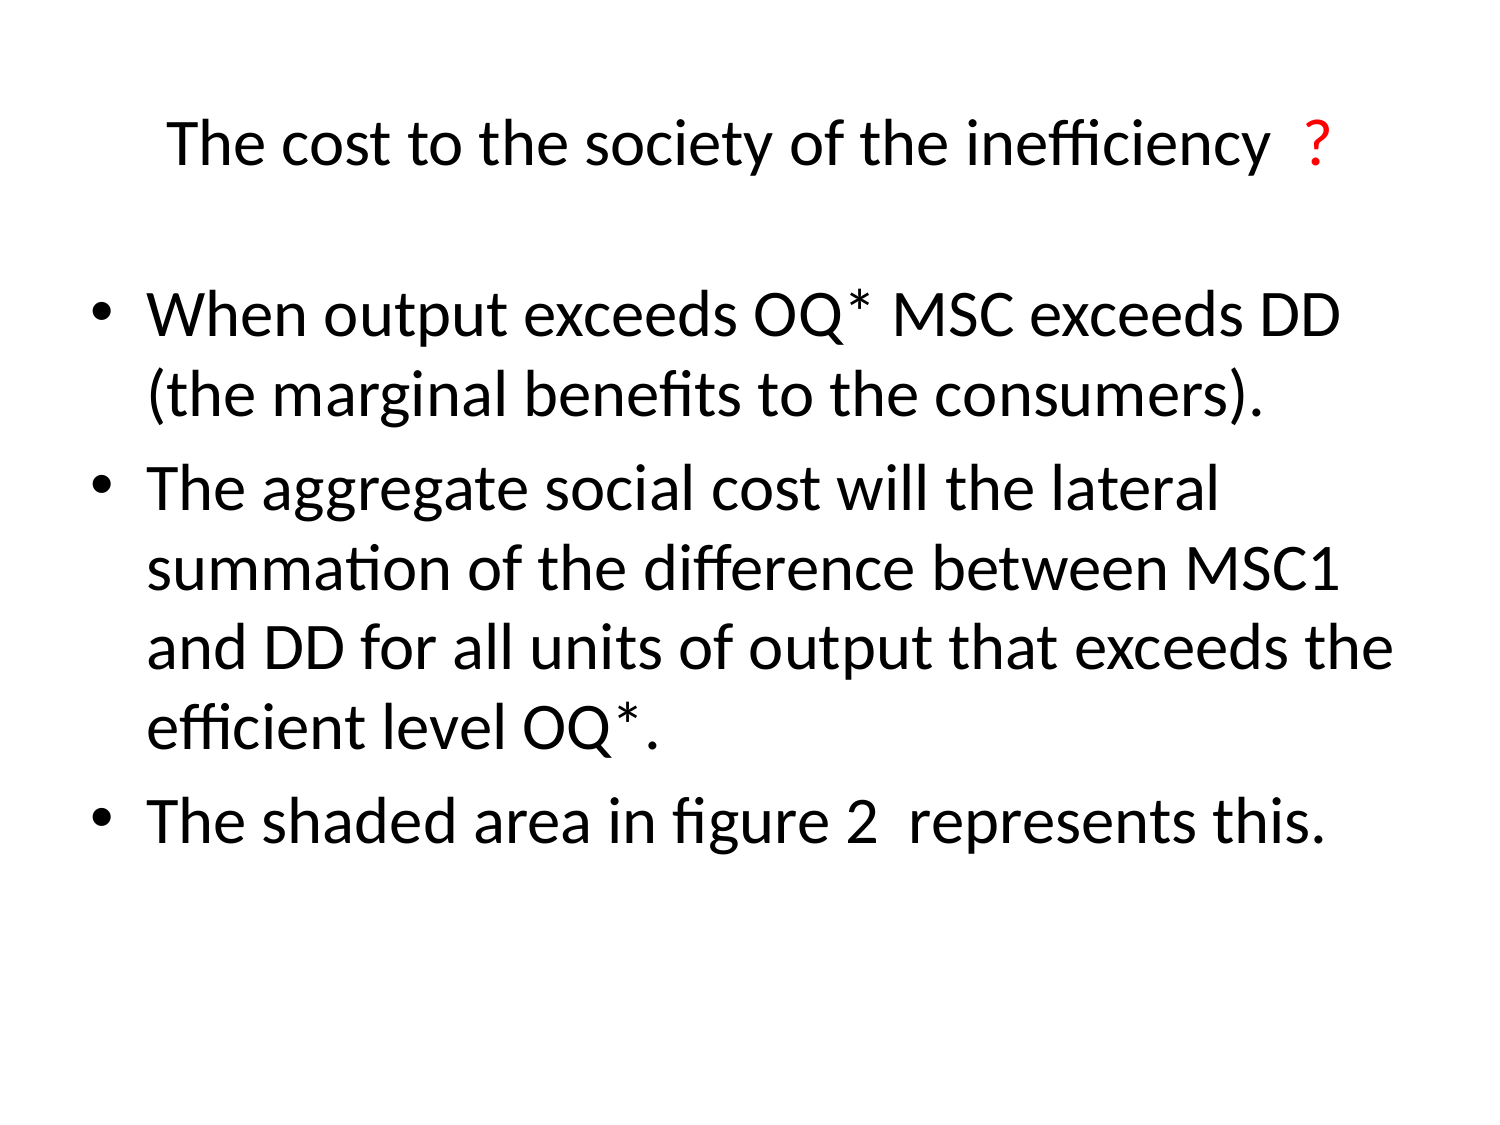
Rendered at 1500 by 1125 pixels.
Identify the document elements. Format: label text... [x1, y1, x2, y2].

list When output exceeds OQ* MSC exceeds DD (the marginal benefits to the consumers). The aggregate social cost will the lateral summation of the difference between MSC1 and DD for all units of output that exceeds the efficient level OQ*. The shaded area in figure 2 represents this. [75, 262, 1425, 1005]
title The cost to the society of the inefficiency ? [75, 45, 1425, 233]
